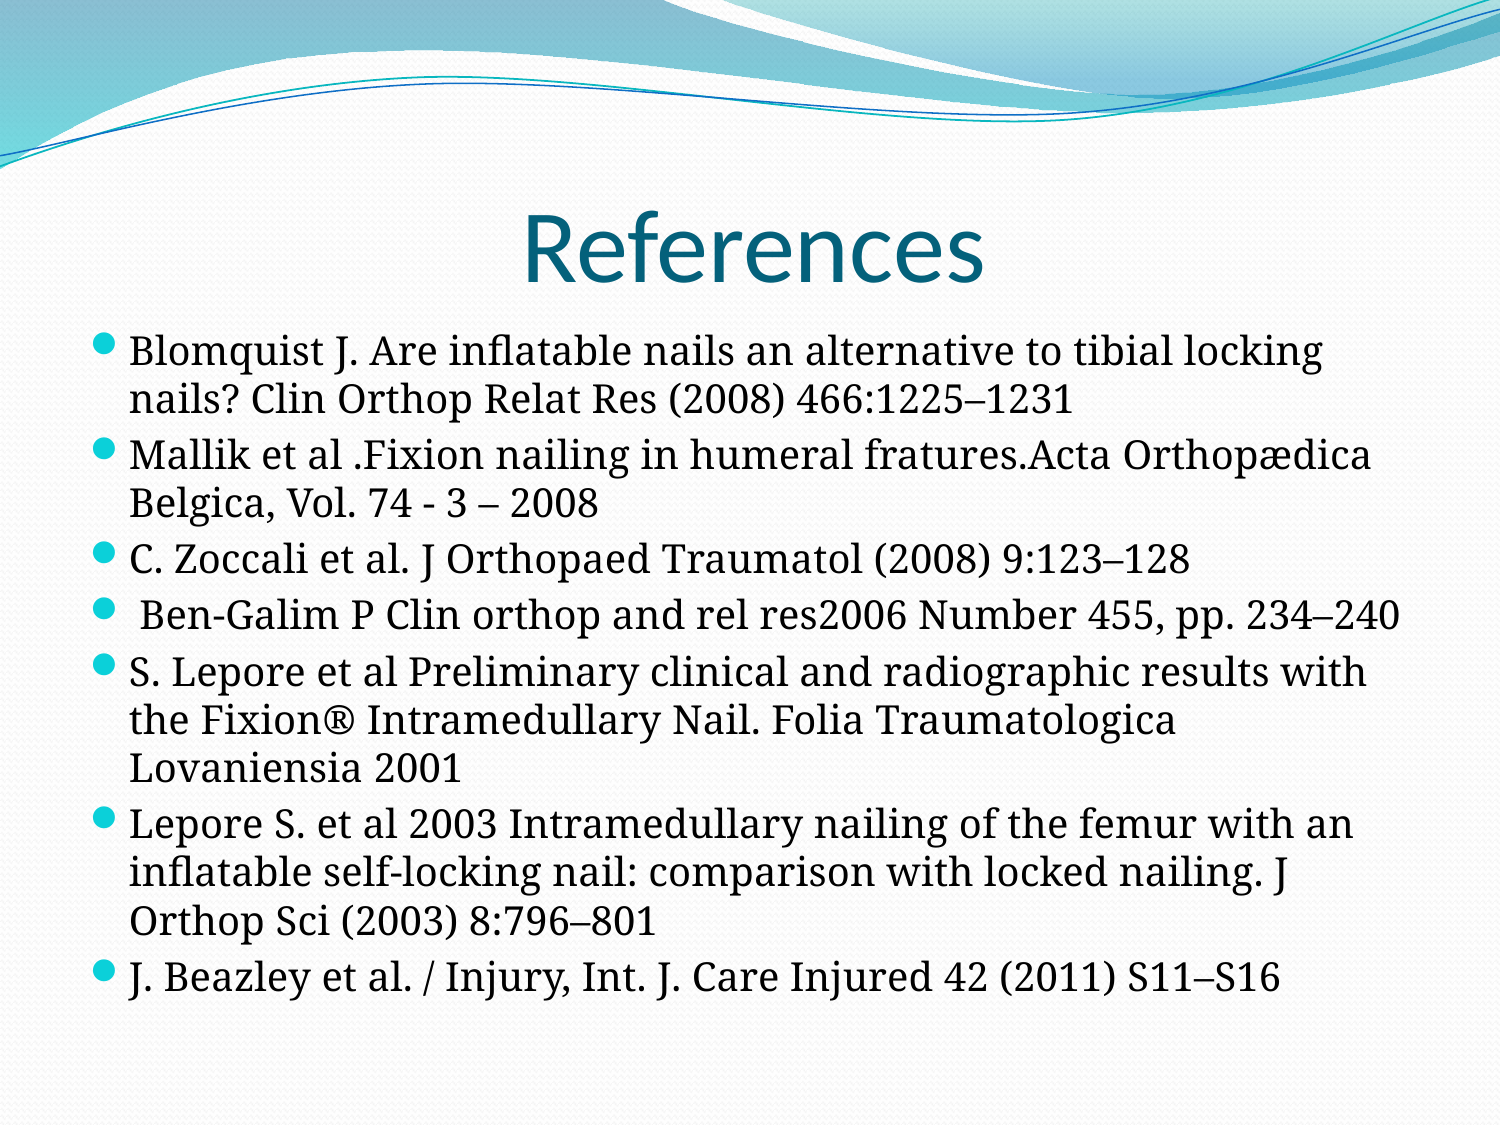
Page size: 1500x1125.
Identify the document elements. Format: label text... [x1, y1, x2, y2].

title References [75, 115, 1425, 303]
list Blomquist J. Are inflatable nails an alternative to tibial locking nails? Clin Orthop Relat Res (2008) 466:1225–1231 Mallik et al .Fixion nailing in humeral fratures.Acta Orthopædica Belgica, Vol. 74 - 3 – 2008 C. Zoccali et al. J Orthopaed Traumatol (2008) 9:123–128 Ben-Galim P Clin orthop and rel res2006 Number 455, pp. 234–240 S. Lepore et al Preliminary clinical and radiographic results with the Fixion® Intramedullary Nail. Folia Traumatologica Lovaniensia 2001 Lepore S. et al 2003 Intramedullary nailing of the femur with an inflatable self-locking nail: comparison with locked nailing. J Orthop Sci (2003) 8:796–801 J. Beazley et al. / Injury, Int. J. Care Injured 42 (2011) S11–S16 [75, 317, 1425, 1038]
